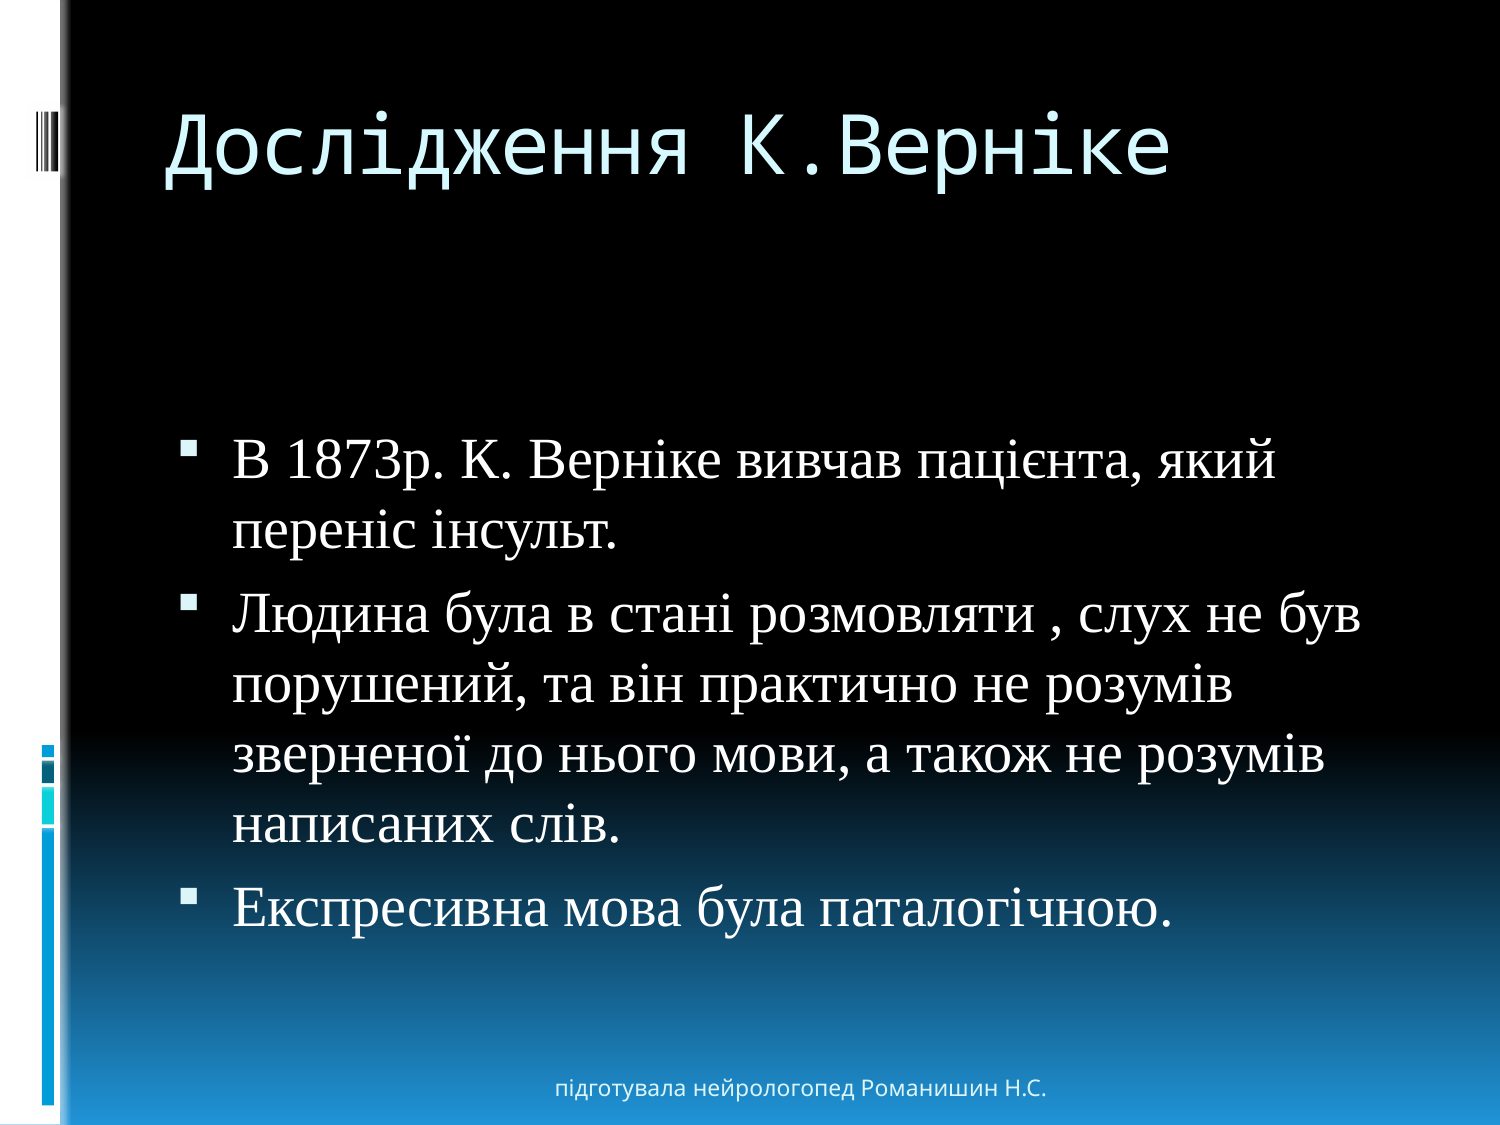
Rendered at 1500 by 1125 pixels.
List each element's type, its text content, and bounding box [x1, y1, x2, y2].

footer підготувала нейрологопед Романишин Н.С. [150, 1052, 1063, 1113]
title Дослідження К.Верніке [150, 83, 1425, 234]
list В 1873р. К. Верніке вивчав пацієнта, який переніс інсульт. Людина була в стані розмовляти , слух не був порушений, та він практично не розумів зверненої до нього мови, а також не розумів написаних слів. Експресивна мова була паталогічною. [150, 328, 1425, 1043]
